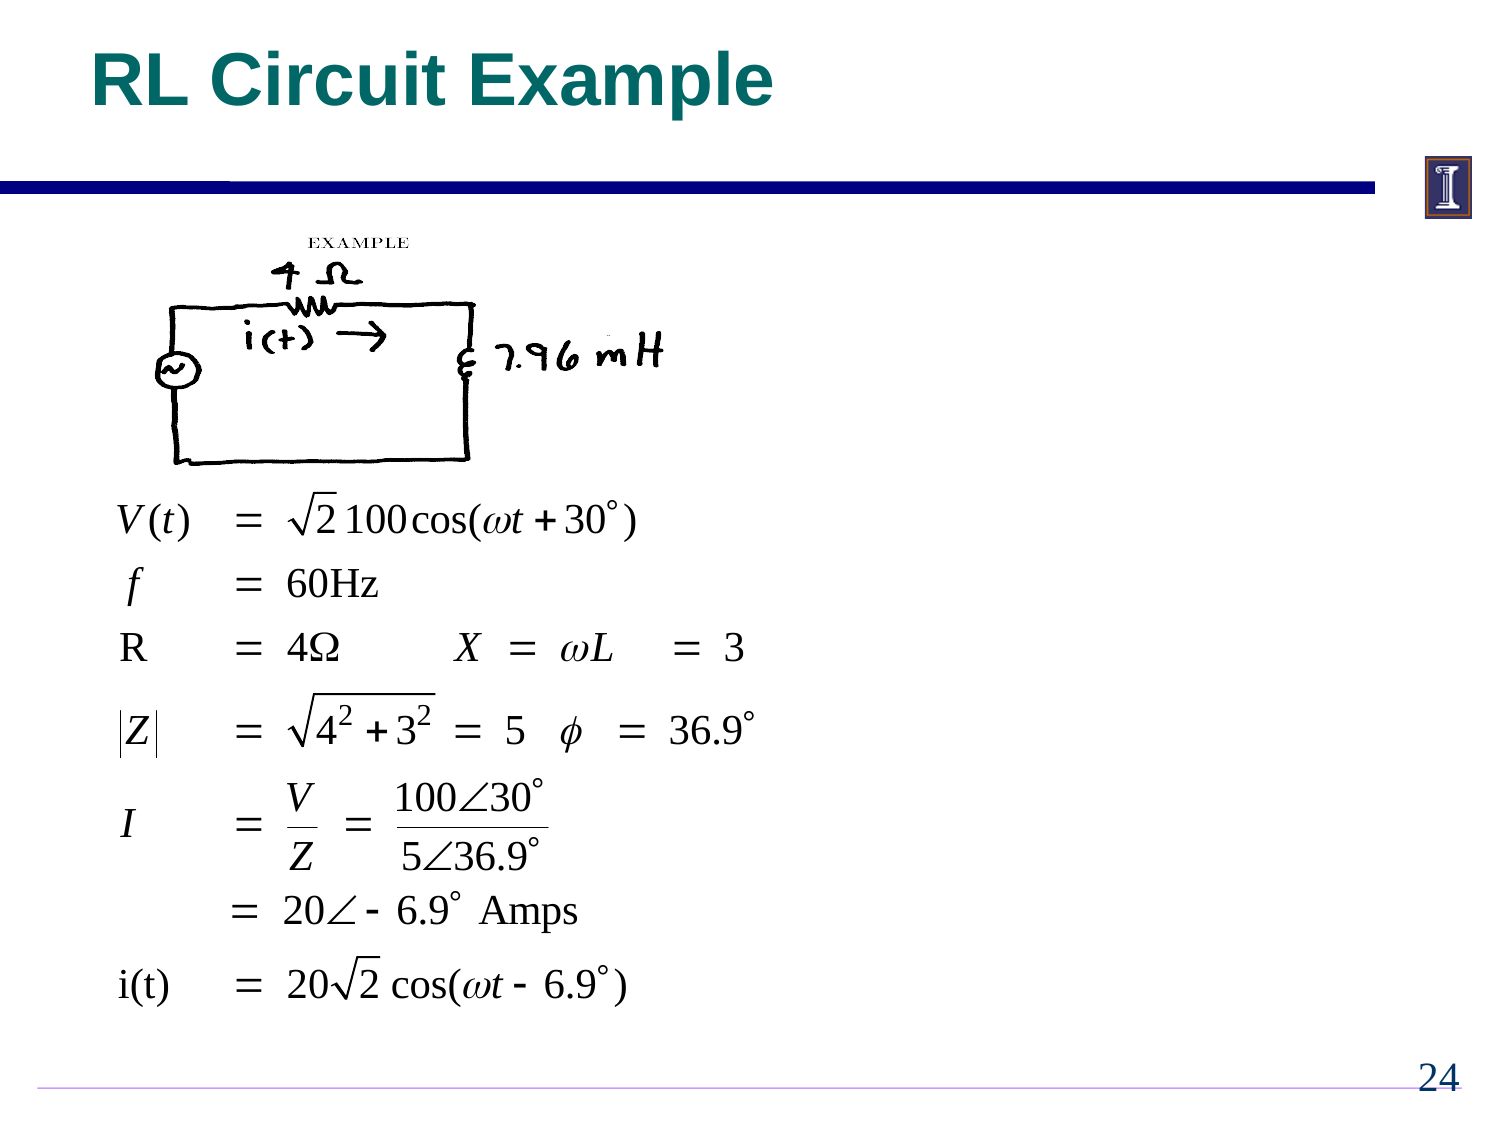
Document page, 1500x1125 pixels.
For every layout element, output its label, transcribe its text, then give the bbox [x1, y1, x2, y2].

slide_number 23 [1162, 1037, 1476, 1113]
picture [1424, 156, 1472, 219]
title RL Circuit Example [74, 12, 1388, 151]
picture [99, 212, 713, 508]
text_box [112, 487, 763, 1012]
